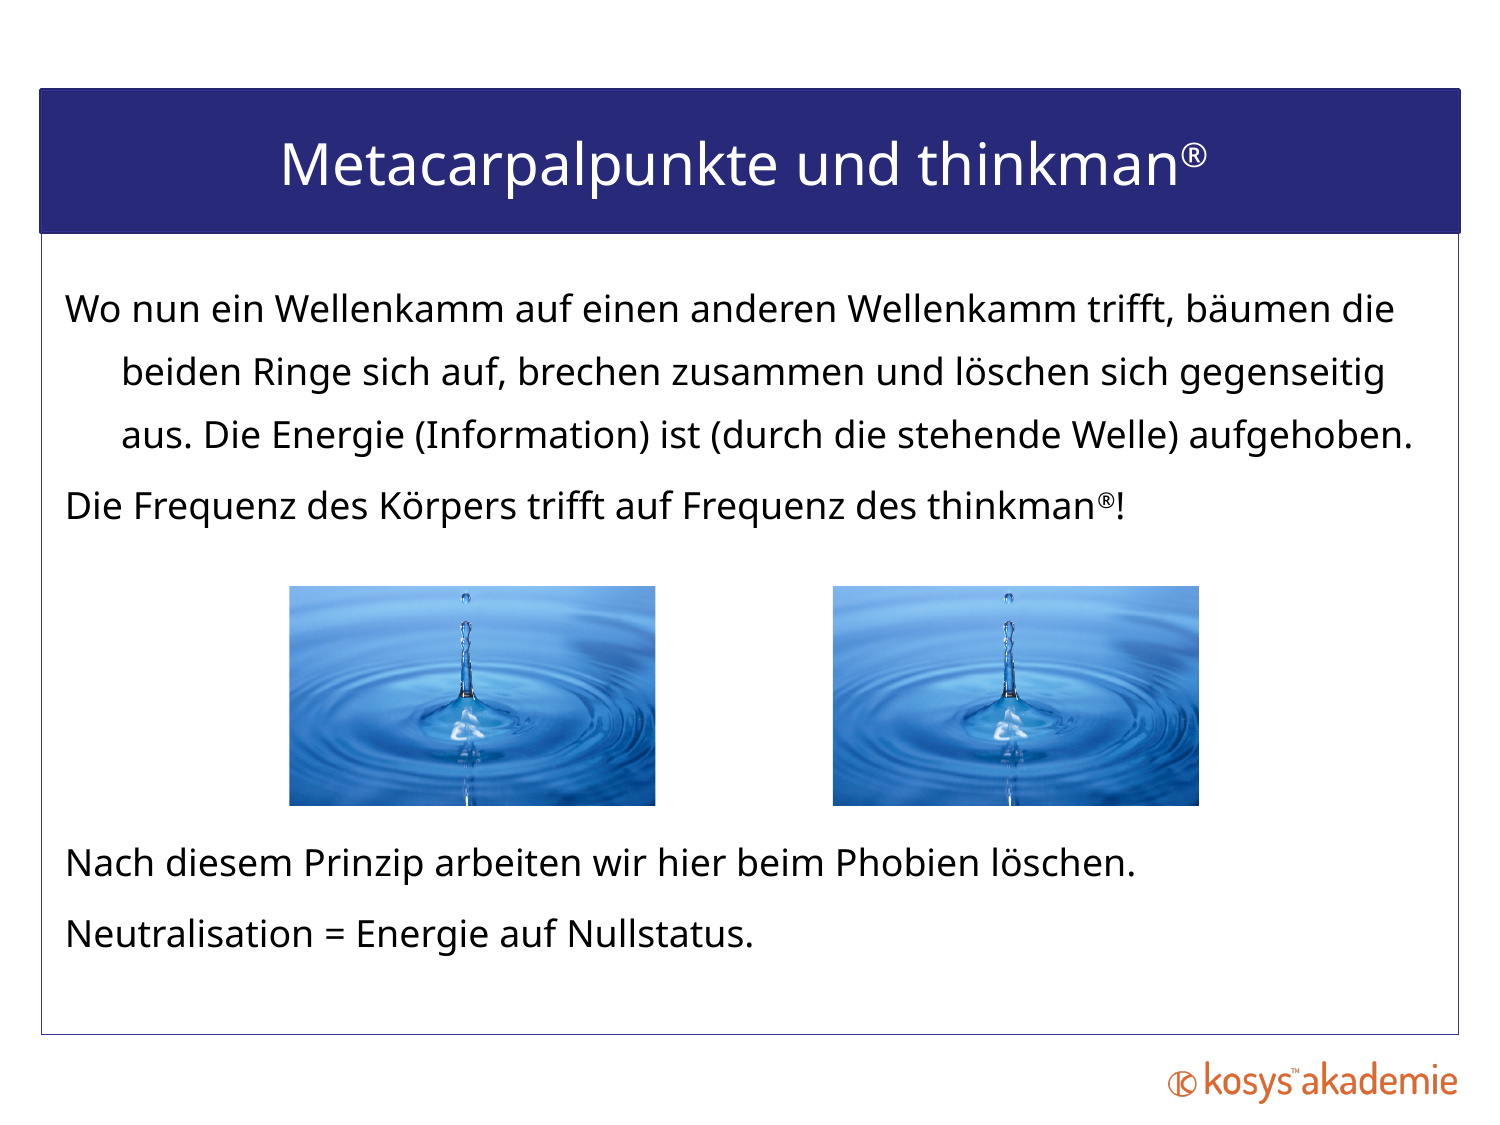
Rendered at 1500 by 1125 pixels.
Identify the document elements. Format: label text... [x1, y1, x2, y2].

list Wo nun ein Wellenkamm auf einen anderen Wellenkamm trifft, bäumen die beiden Ringe sich auf, brechen zusammen und löschen sich gegenseitig aus. Die Energie (Information) ist (durch die stehende Welle) aufgehoben. Die Frequenz des Körpers trifft auf Frequenz des thinkman®! Nach diesem Prinzip arbeiten wir hier beim Phobien löschen. Neutralisation = Energie auf Nullstatus. [64, 266, 1424, 1000]
picture [832, 585, 1200, 807]
picture [1168, 1061, 1457, 1104]
title Metacarpalpunkte und thinkman® [64, 115, 1424, 209]
picture [288, 585, 656, 807]
